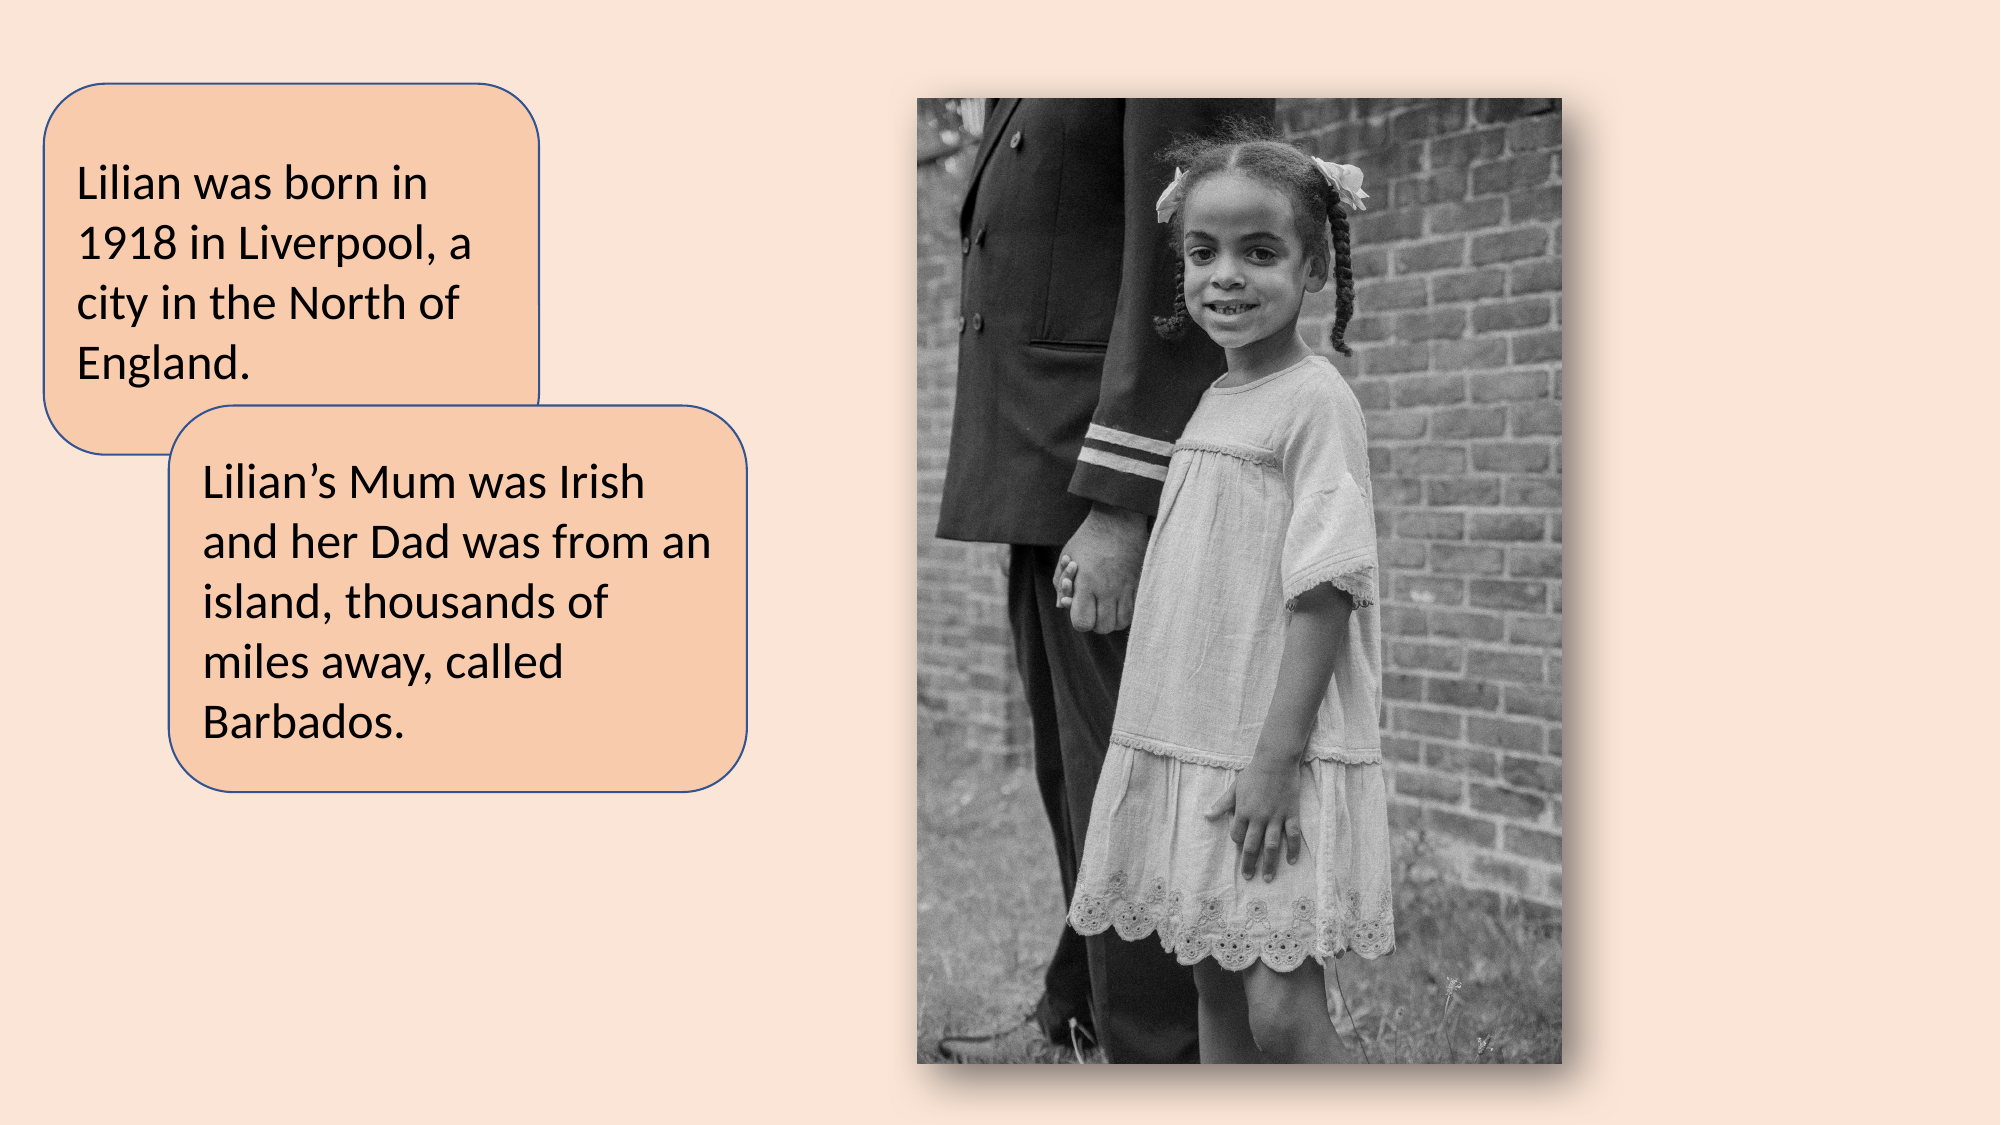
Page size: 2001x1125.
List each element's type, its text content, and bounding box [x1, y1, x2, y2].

text_box Lilian was born in 1918 in Liverpool, a city in the North of England. [42, 82, 541, 456]
text_box Lilian’s Mum was Irish and her Dad was from an island, thousands of miles away, called Barbados. [167, 404, 748, 794]
picture [917, 98, 1562, 1064]
